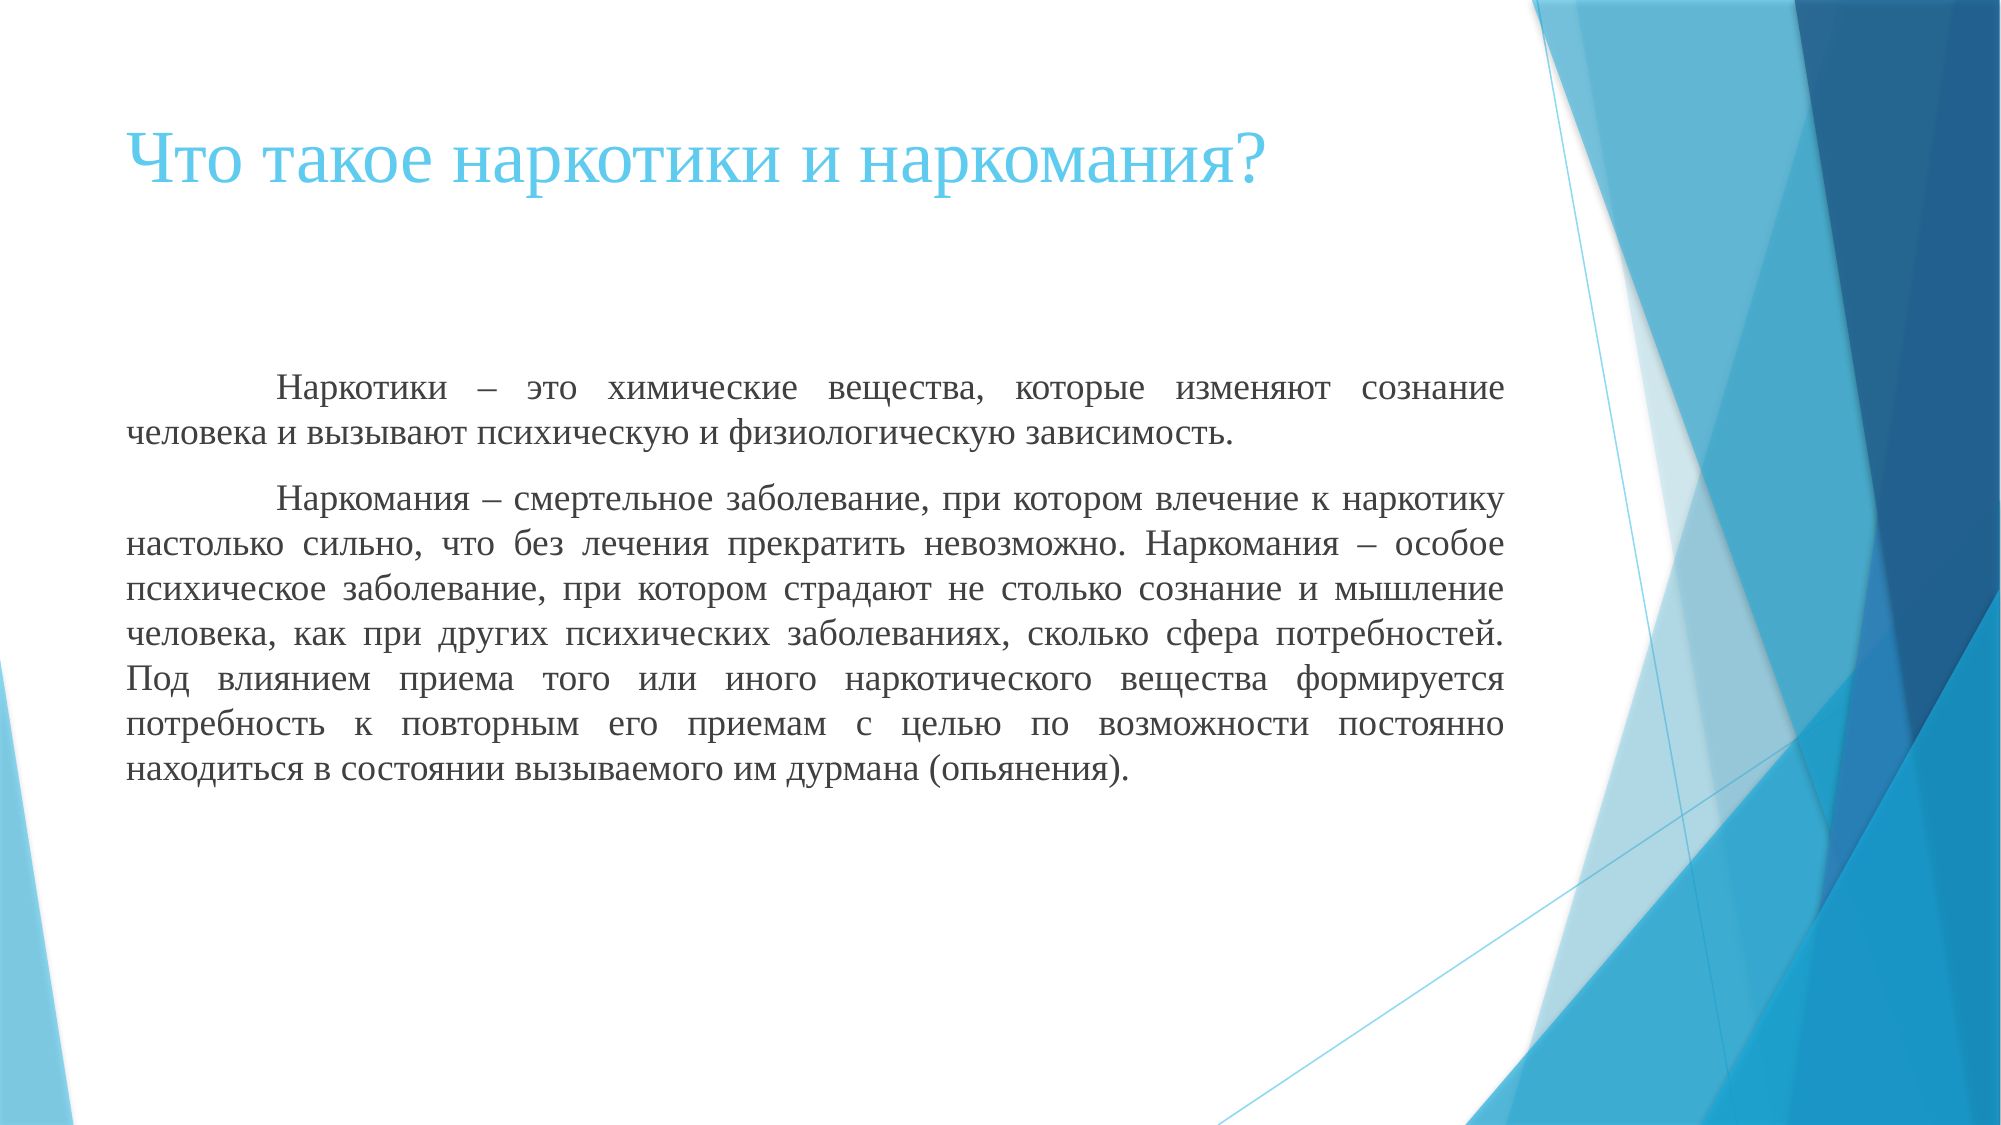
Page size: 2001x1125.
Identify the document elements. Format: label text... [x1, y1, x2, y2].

list Наркотики – это химические вещества, которые изменяют сознание человека и вызывают психическую и физиологическую зависимость. Наркомания – смертельное заболевание, при котором влечение к наркотику настолько сильно, что без лечения прекратить невозможно. Наркомания – особое психическое заболевание, при котором страдают не столько сознание и мышление человека, как при других психических заболеваниях, сколько сфера потребностей. Под влиянием приема того или иного наркотического вещества формируется потребность к повторным его приемам с целью по возможности постоянно находиться в состоянии вызываемого им дурмана (опьянения). [111, 354, 1522, 992]
title Что такое наркотики и наркомания? [111, 99, 1522, 317]
